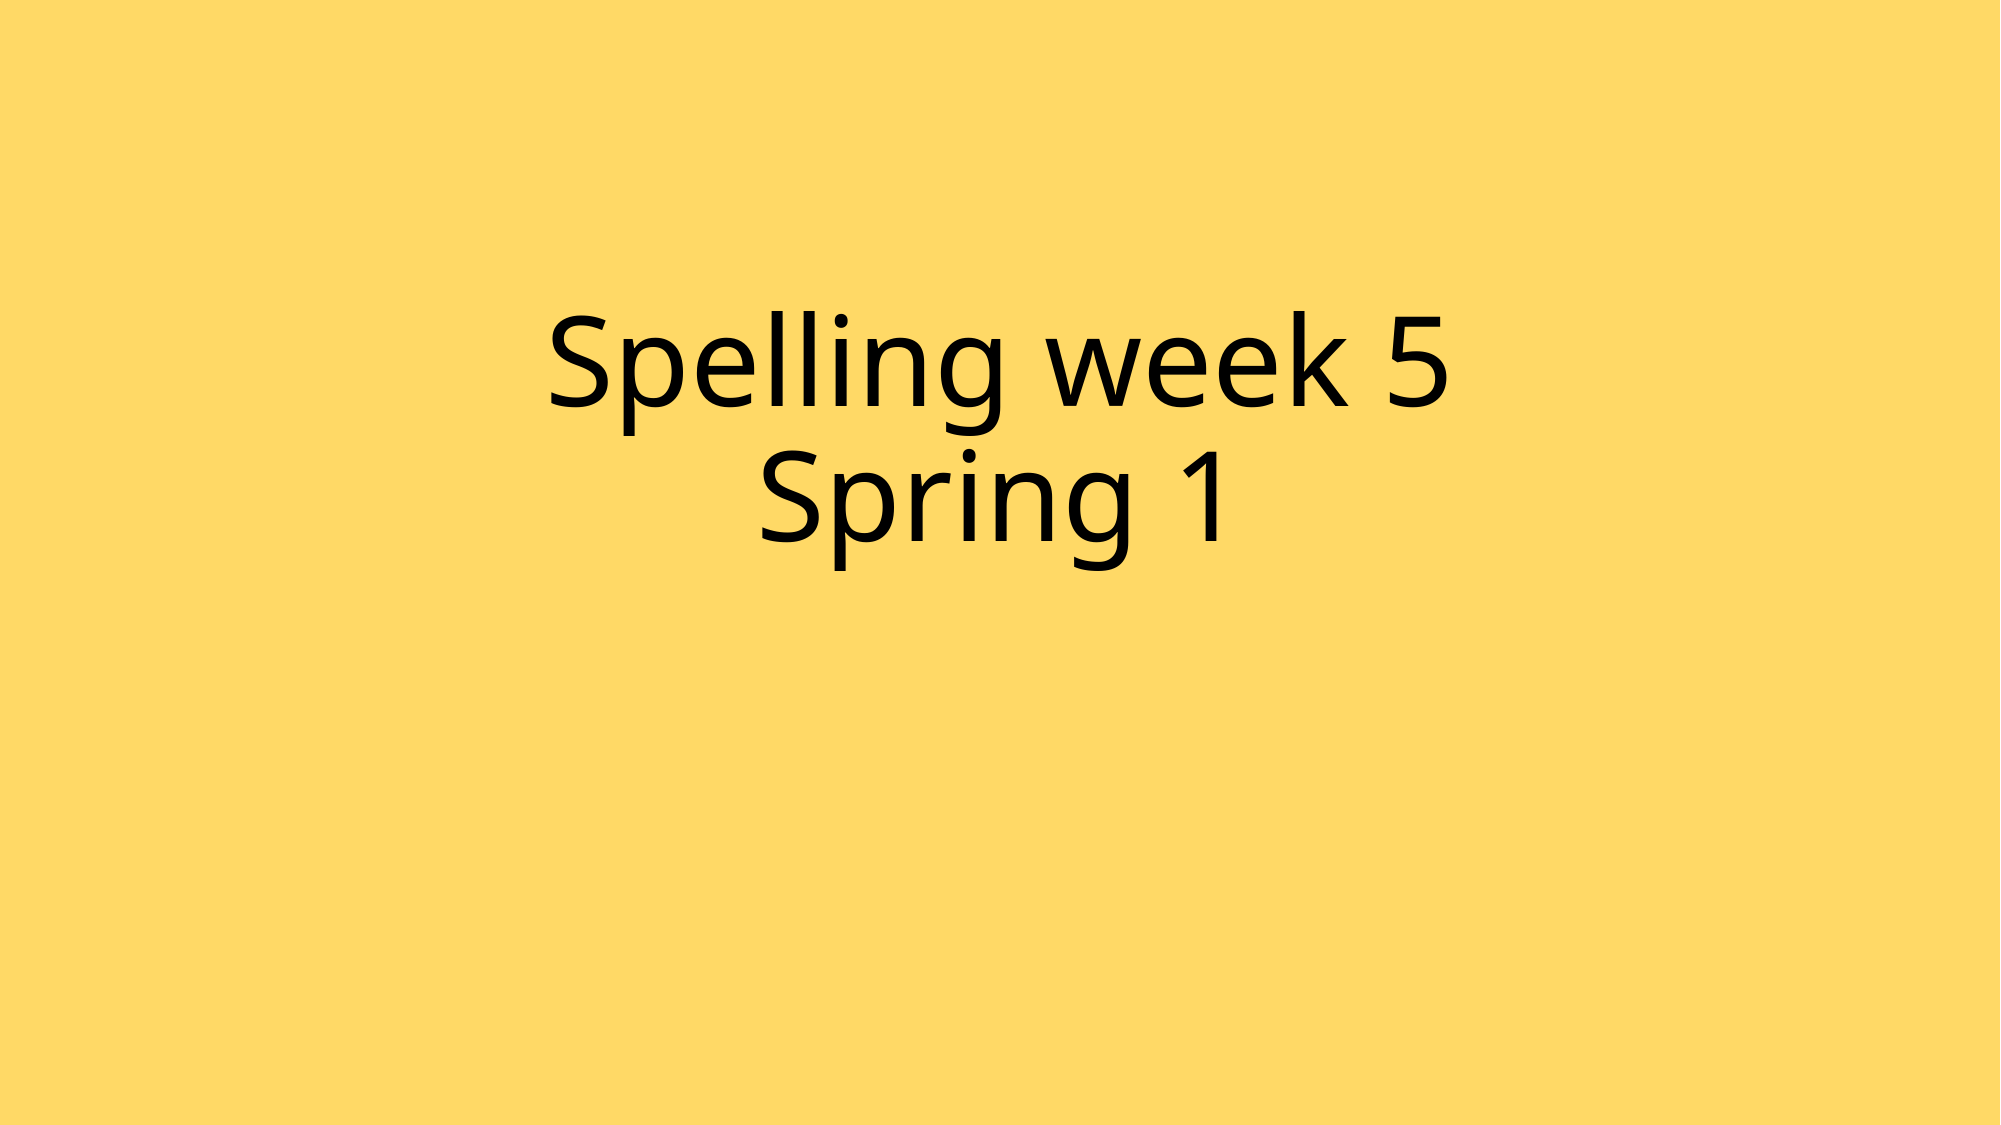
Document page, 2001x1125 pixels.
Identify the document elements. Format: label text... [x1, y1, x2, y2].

title Spelling week 5 Spring 1 [249, 184, 1750, 576]
